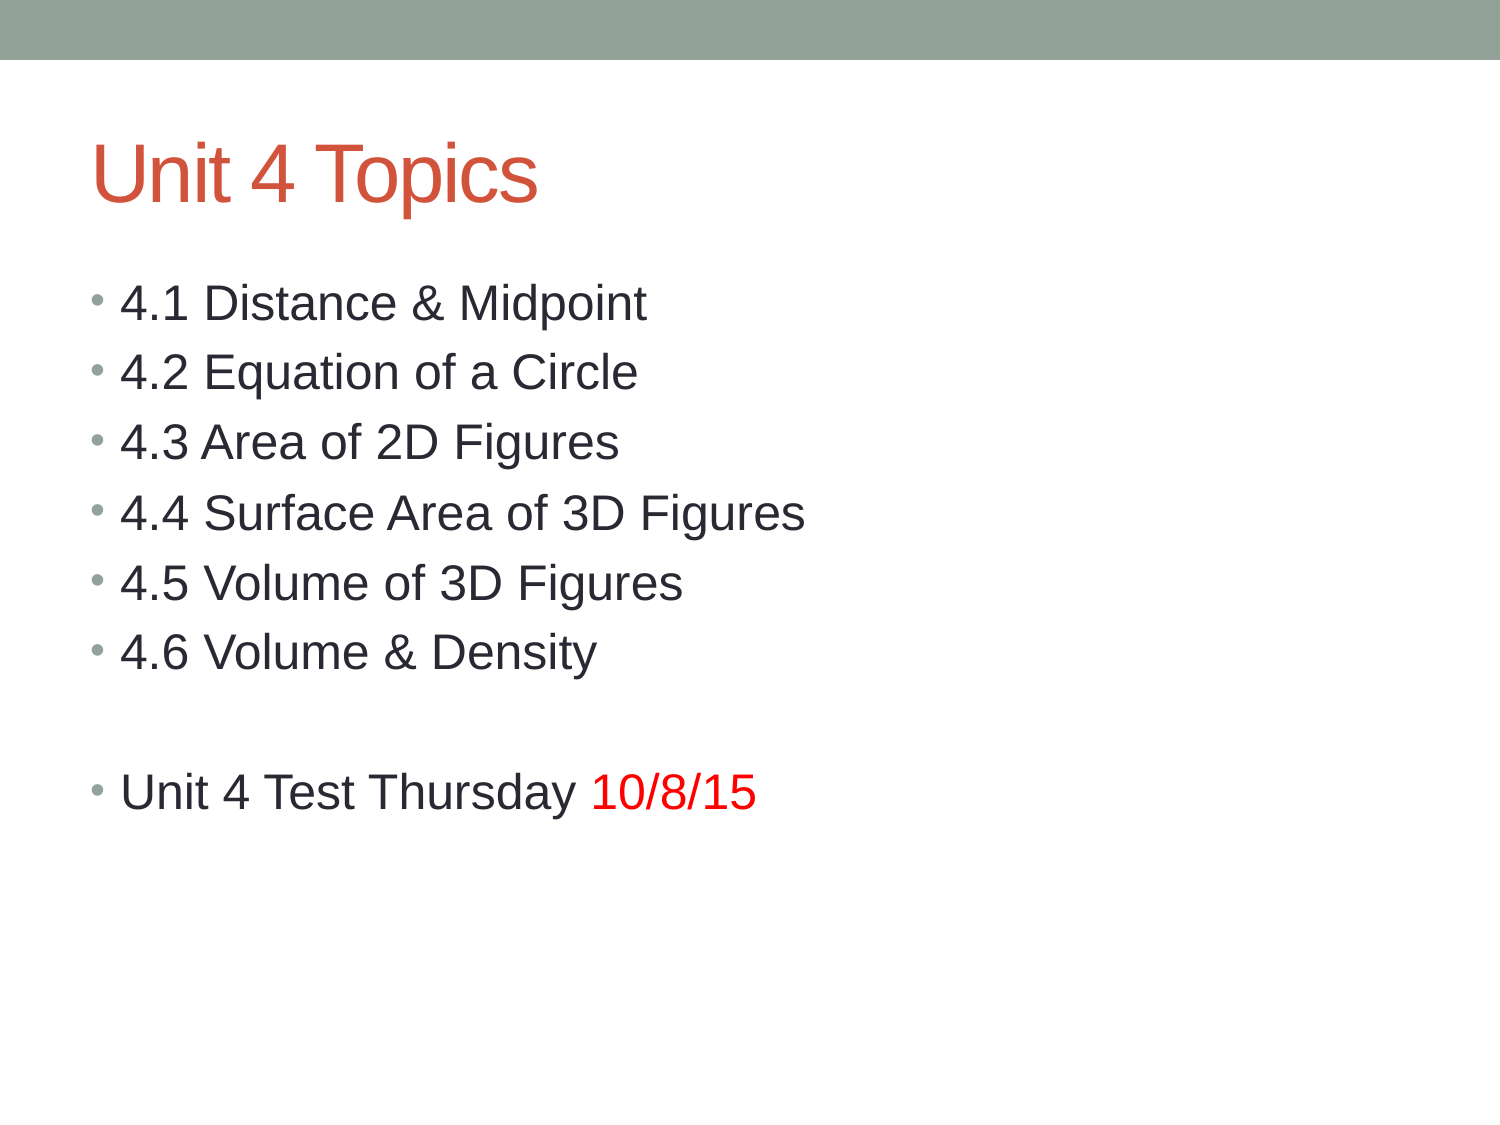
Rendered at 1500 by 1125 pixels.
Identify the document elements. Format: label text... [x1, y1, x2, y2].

list 4.1 Distance & Midpoint 4.2 Equation of a Circle 4.3 Area of 2D Figures 4.4 Surface Area of 3D Figures 4.5 Volume of 3D Figures 4.6 Volume & Density Unit 4 Test Thursday 10/8/15 [75, 262, 1425, 1063]
title Unit 4 Topics [75, 87, 1425, 250]
